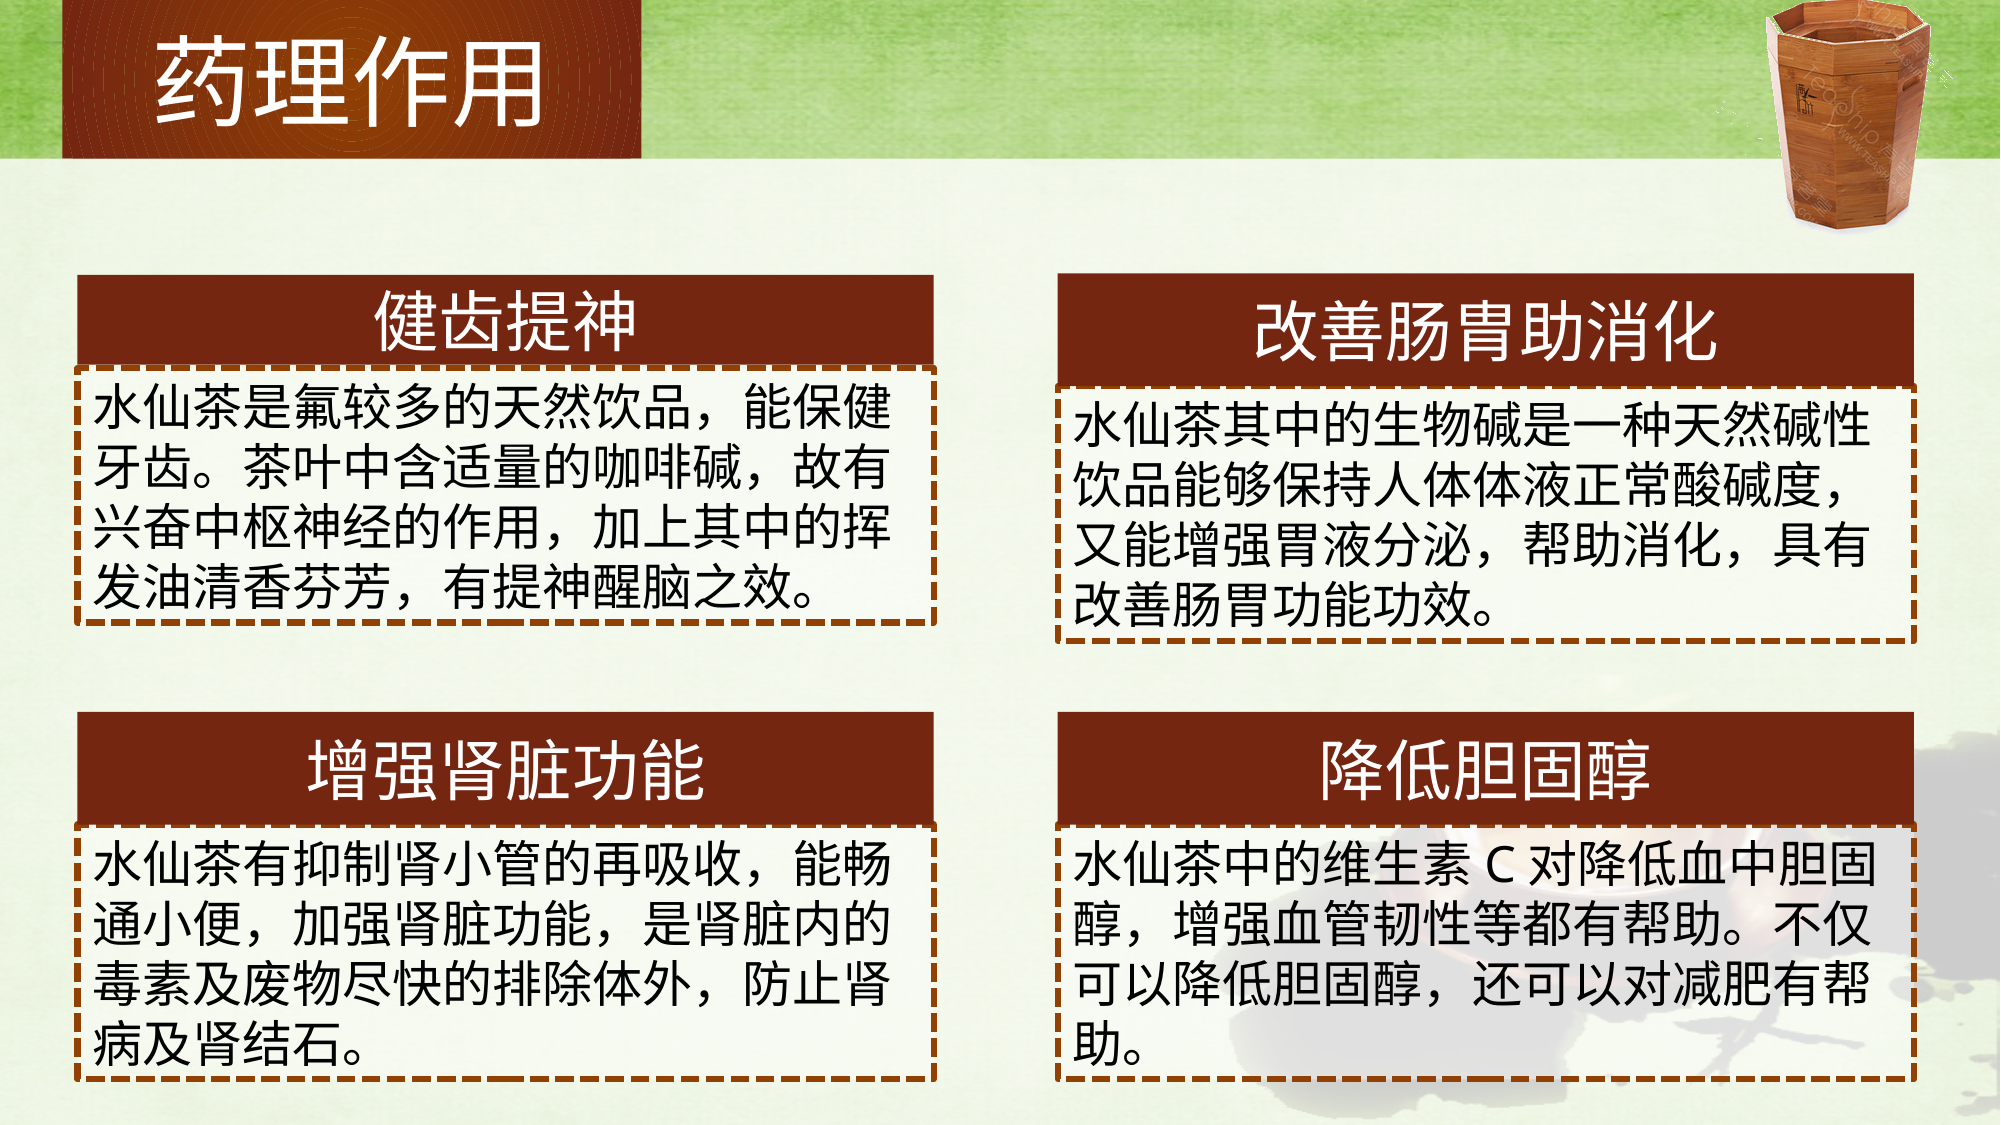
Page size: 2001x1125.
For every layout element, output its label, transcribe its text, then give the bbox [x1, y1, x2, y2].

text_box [1057, 273, 1915, 644]
picture [642, 0, 2000, 269]
picture [0, 0, 61, 158]
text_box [1057, 711, 1915, 1083]
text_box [77, 274, 934, 630]
text_box 药理作用 [61, 0, 642, 158]
text_box [0, 158, 2000, 1125]
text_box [77, 711, 934, 1083]
